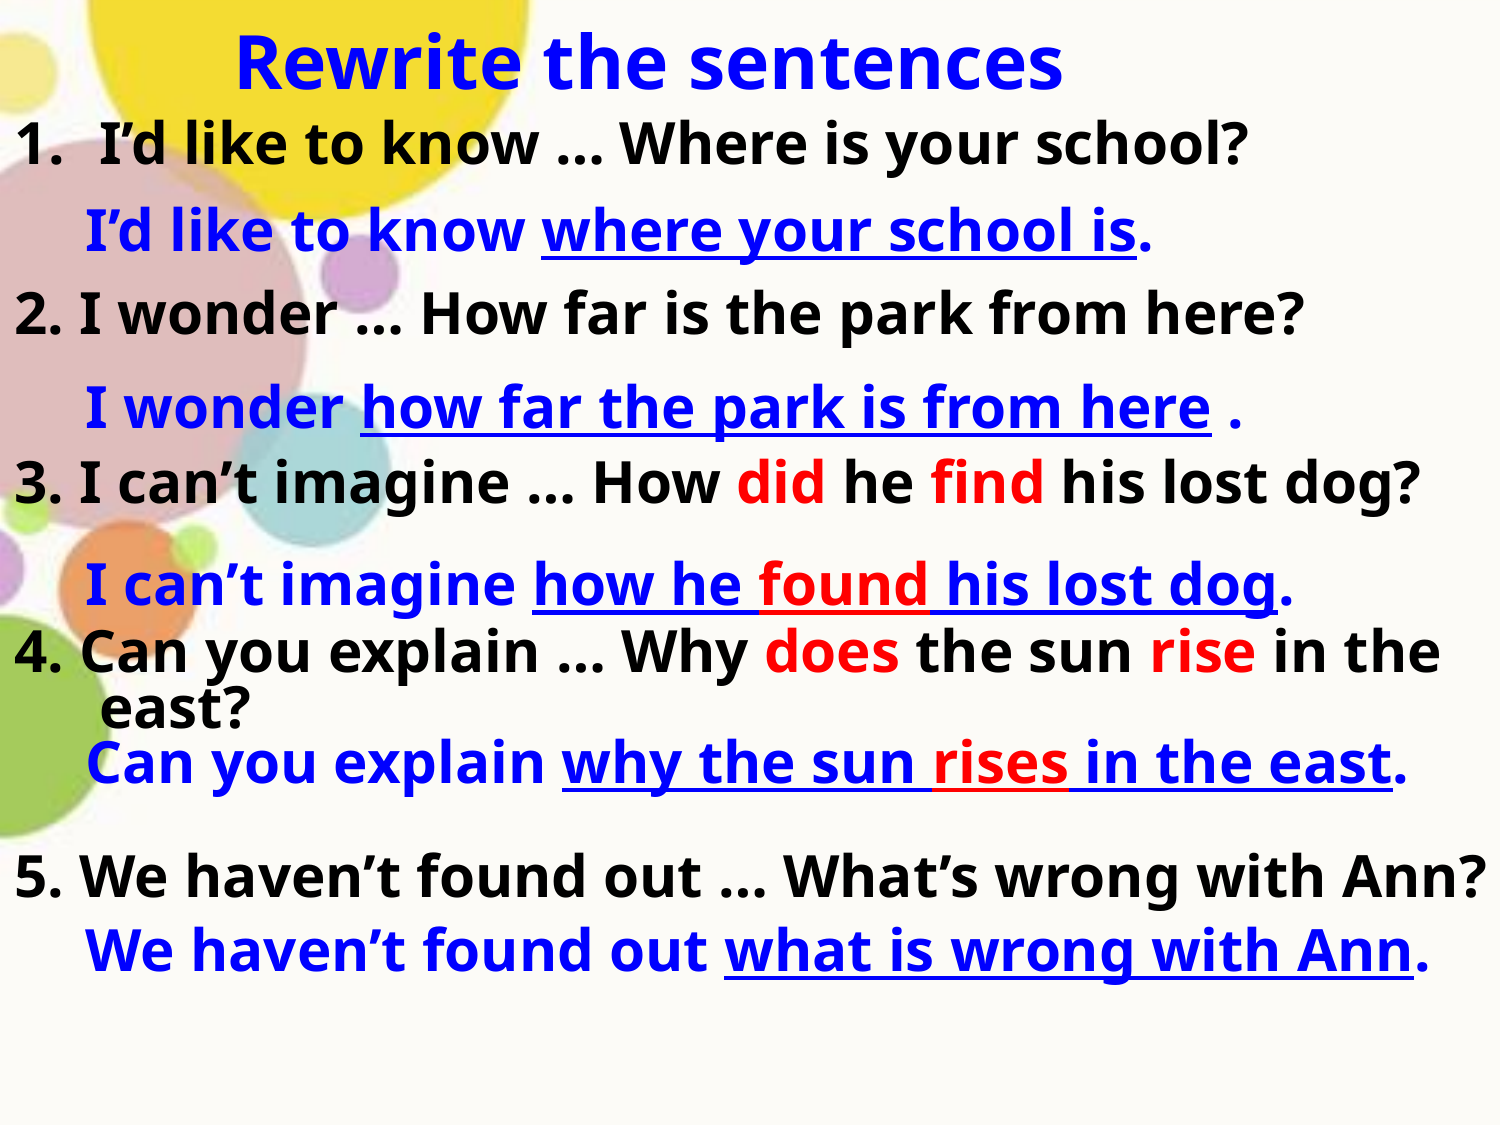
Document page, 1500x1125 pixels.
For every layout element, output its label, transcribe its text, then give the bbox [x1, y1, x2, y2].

text_box I’d like to know … Where is your school? 2. I wonder … How far is the park from here? 3. I can’t imagine … How did he find his lost dog? 4. Can you explain … Why does the sun rise in the east? 5. We haven’t found out … What’s wrong with Ann? [0, 113, 1500, 917]
text_box I’d like to know where your school is. I wonder how far the park is from here . I can’t imagine how he found his lost dog. Can you explain why the sun rises in the east. We haven’t found out what is wrong with Ann. [70, 196, 1500, 993]
picture [0, 917, 1500, 1125]
text_box Rewrite the sentences [218, 7, 1223, 113]
picture [0, 0, 1500, 113]
